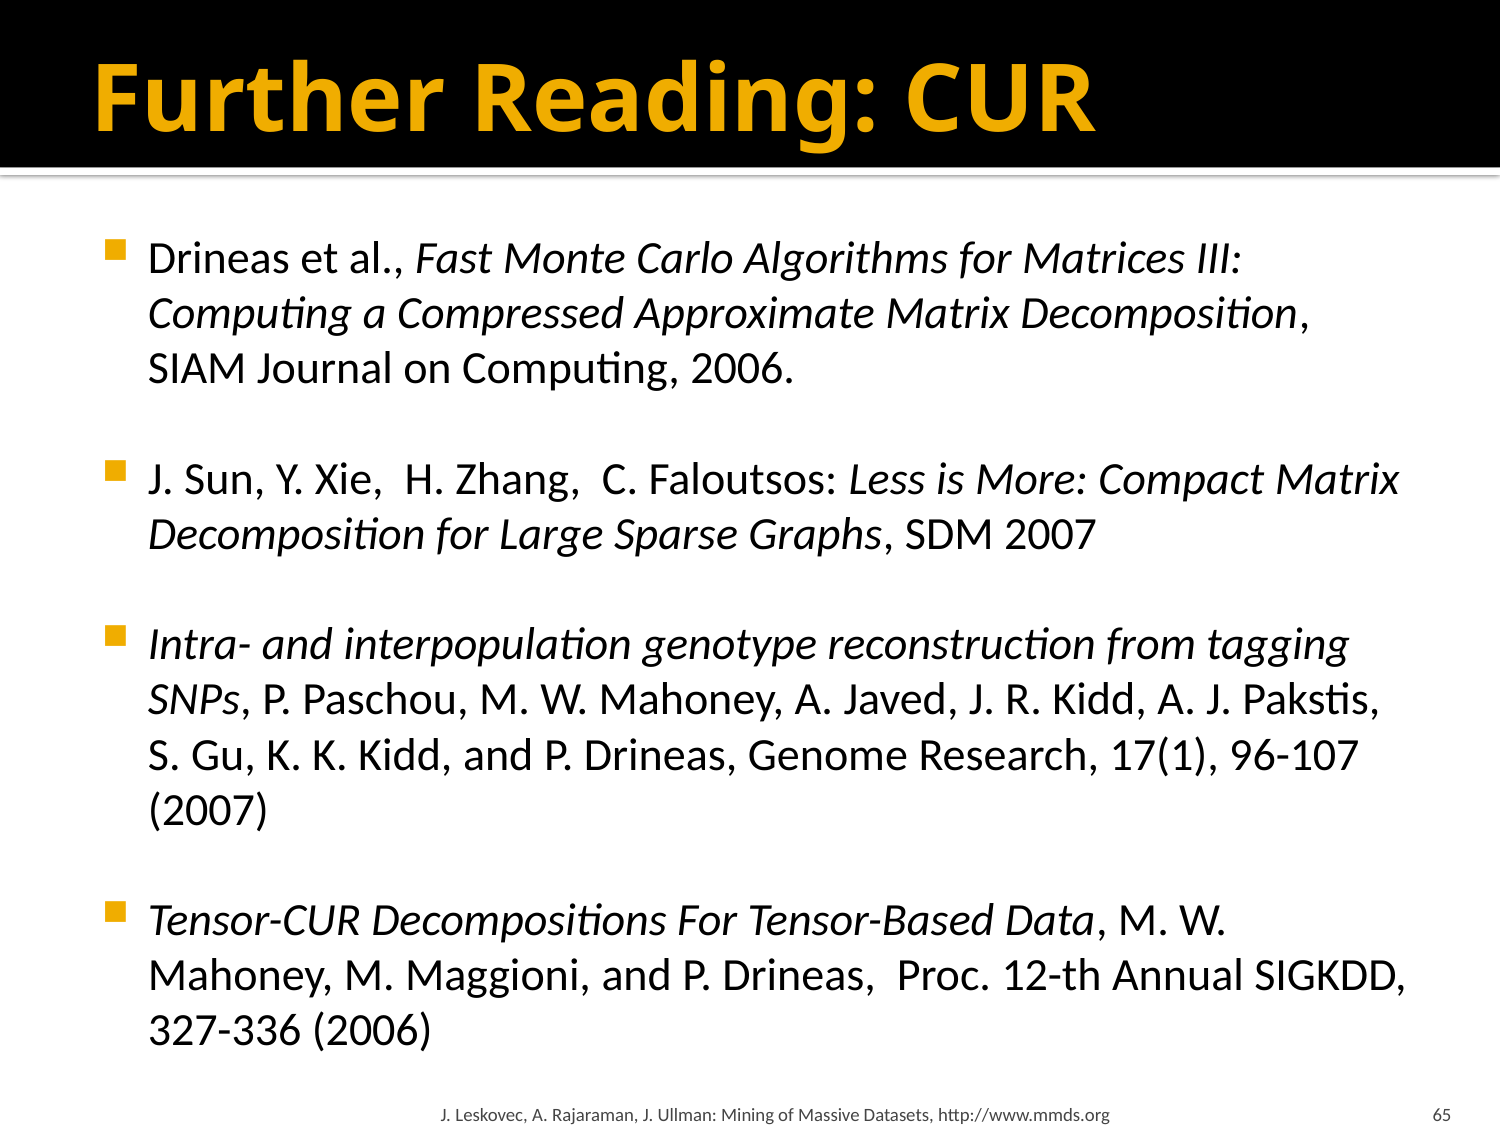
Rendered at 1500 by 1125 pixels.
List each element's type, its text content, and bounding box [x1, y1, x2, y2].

title Further Reading: CUR [75, 12, 1425, 175]
slide_number 65 [1345, 1080, 1467, 1125]
footer J. Leskovec, A. Rajaraman, J. Ullman: Mining of Massive Datasets, http://www.mmds.org [433, 1080, 1337, 1125]
list Drineas et al., Fast Monte Carlo Algorithms for Matrices III: Computing a Compressed Approximate Matrix Decomposition, SIAM Journal on Computing, 2006. J. Sun, Y. Xie, H. Zhang, C. Faloutsos: Less is More: Compact Matrix Decomposition for Large Sparse Graphs, SDM 2007 Intra- and interpopulation genotype reconstruction from tagging SNPs, P. Paschou, M. W. Mahoney, A. Javed, J. R. Kidd, A. J. Pakstis, S. Gu, K. K. Kidd, and P. Drineas, Genome Research, 17(1), 96-107 (2007) Tensor-CUR Decompositions For Tensor-Based Data, M. W. Mahoney, M. Maggioni, and P. Drineas, Proc. 12-th Annual SIGKDD, 327-336 (2006) [75, 212, 1425, 1075]
